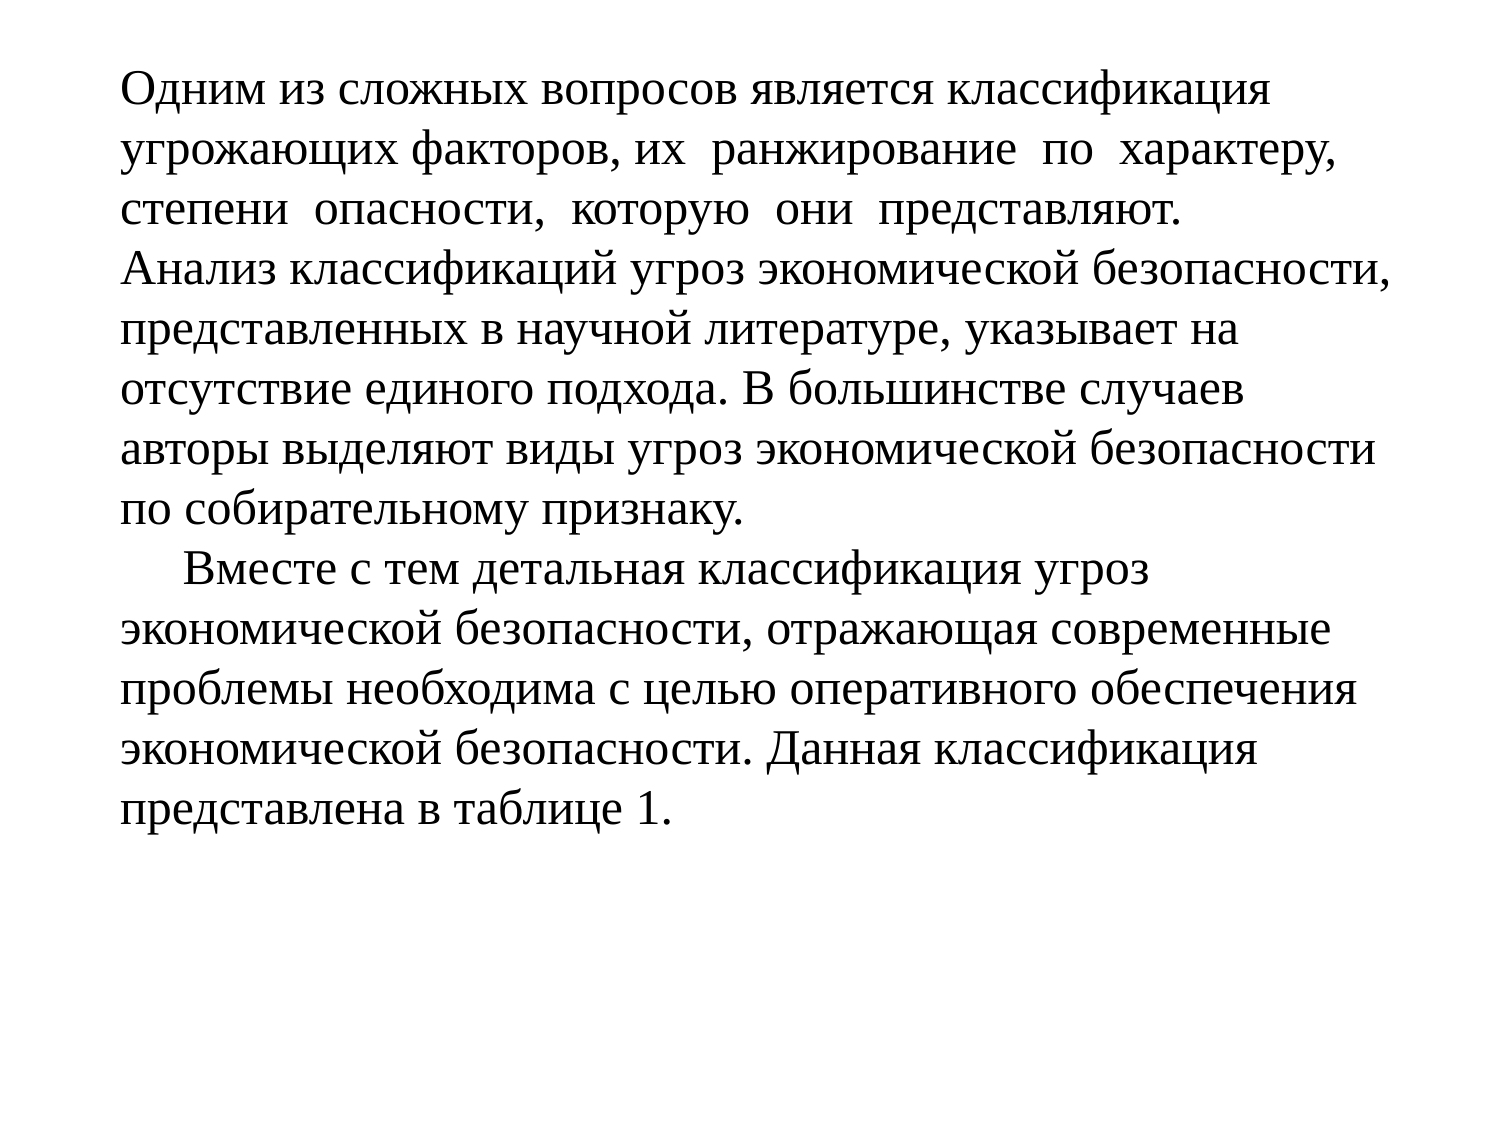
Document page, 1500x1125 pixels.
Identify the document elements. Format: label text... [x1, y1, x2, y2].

text_box Одним из сложных вопросов является классификация угрожающих факторов, их ранжирование по характеру, степени опасности, которую они представляют. Анализ классификаций угроз экономической безопасности, представленных в научной литературе, указывает на отсутствие единого подхода. В большинстве случаев авторы выделяют виды угроз экономической безопасности по собирательному признаку. Вместе с тем детальная классификация угроз экономической безопасности, отражающая современные проблемы необходима с целью оперативного обеспечения экономической безопасности. Данная классификация представлена в таблице 1. [105, 46, 1430, 842]
